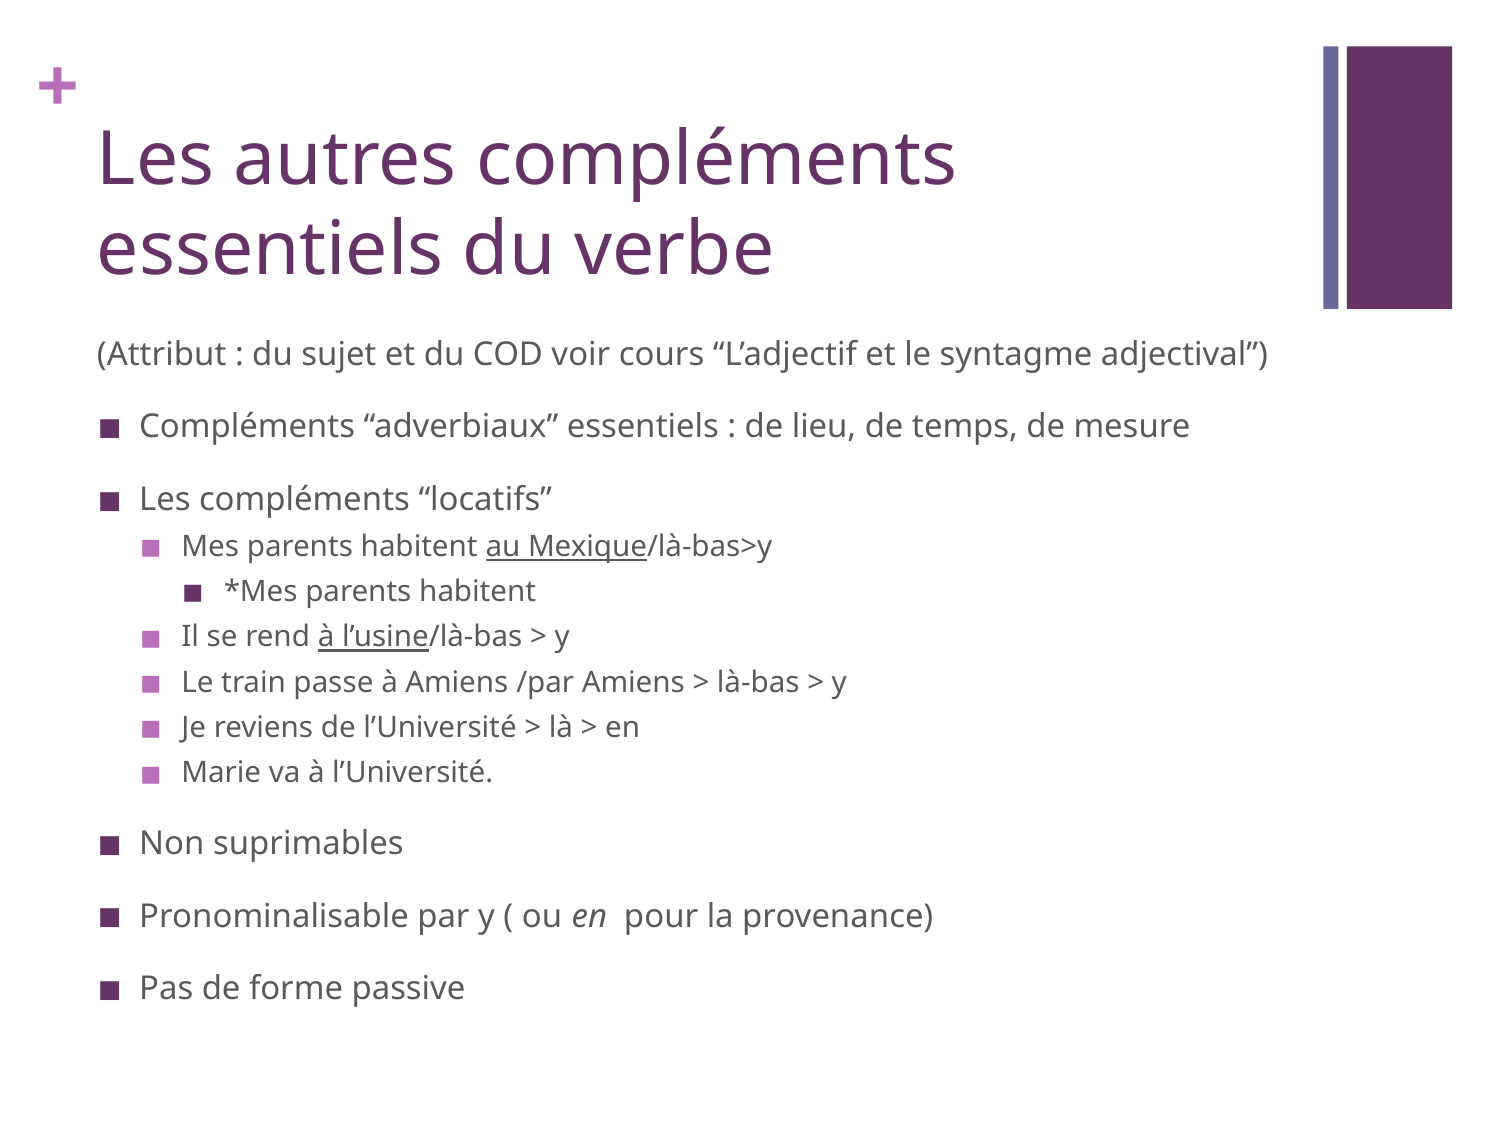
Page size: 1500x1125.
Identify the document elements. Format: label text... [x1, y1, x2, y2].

title Les autres compléments essentiels du verbe [81, 101, 1322, 285]
list (Attribut : du sujet et du COD voir cours “L’adjectif et le syntagme adjectival”) Compléments “adverbiaux” essentiels : de lieu, de temps, de mesure Les compléments “locatifs” Mes parents habitent au Mexique/là-bas>y *Mes parents habitent Il se rend à l’usine/là-bas > y Le train passe à Amiens /par Amiens > là-bas > y Je reviens de l’Université > là > en Marie va à l’Université. Non suprimables Pronominalisable par y ( ou en pour la provenance) Pas de forme passive [81, 324, 1322, 1022]
